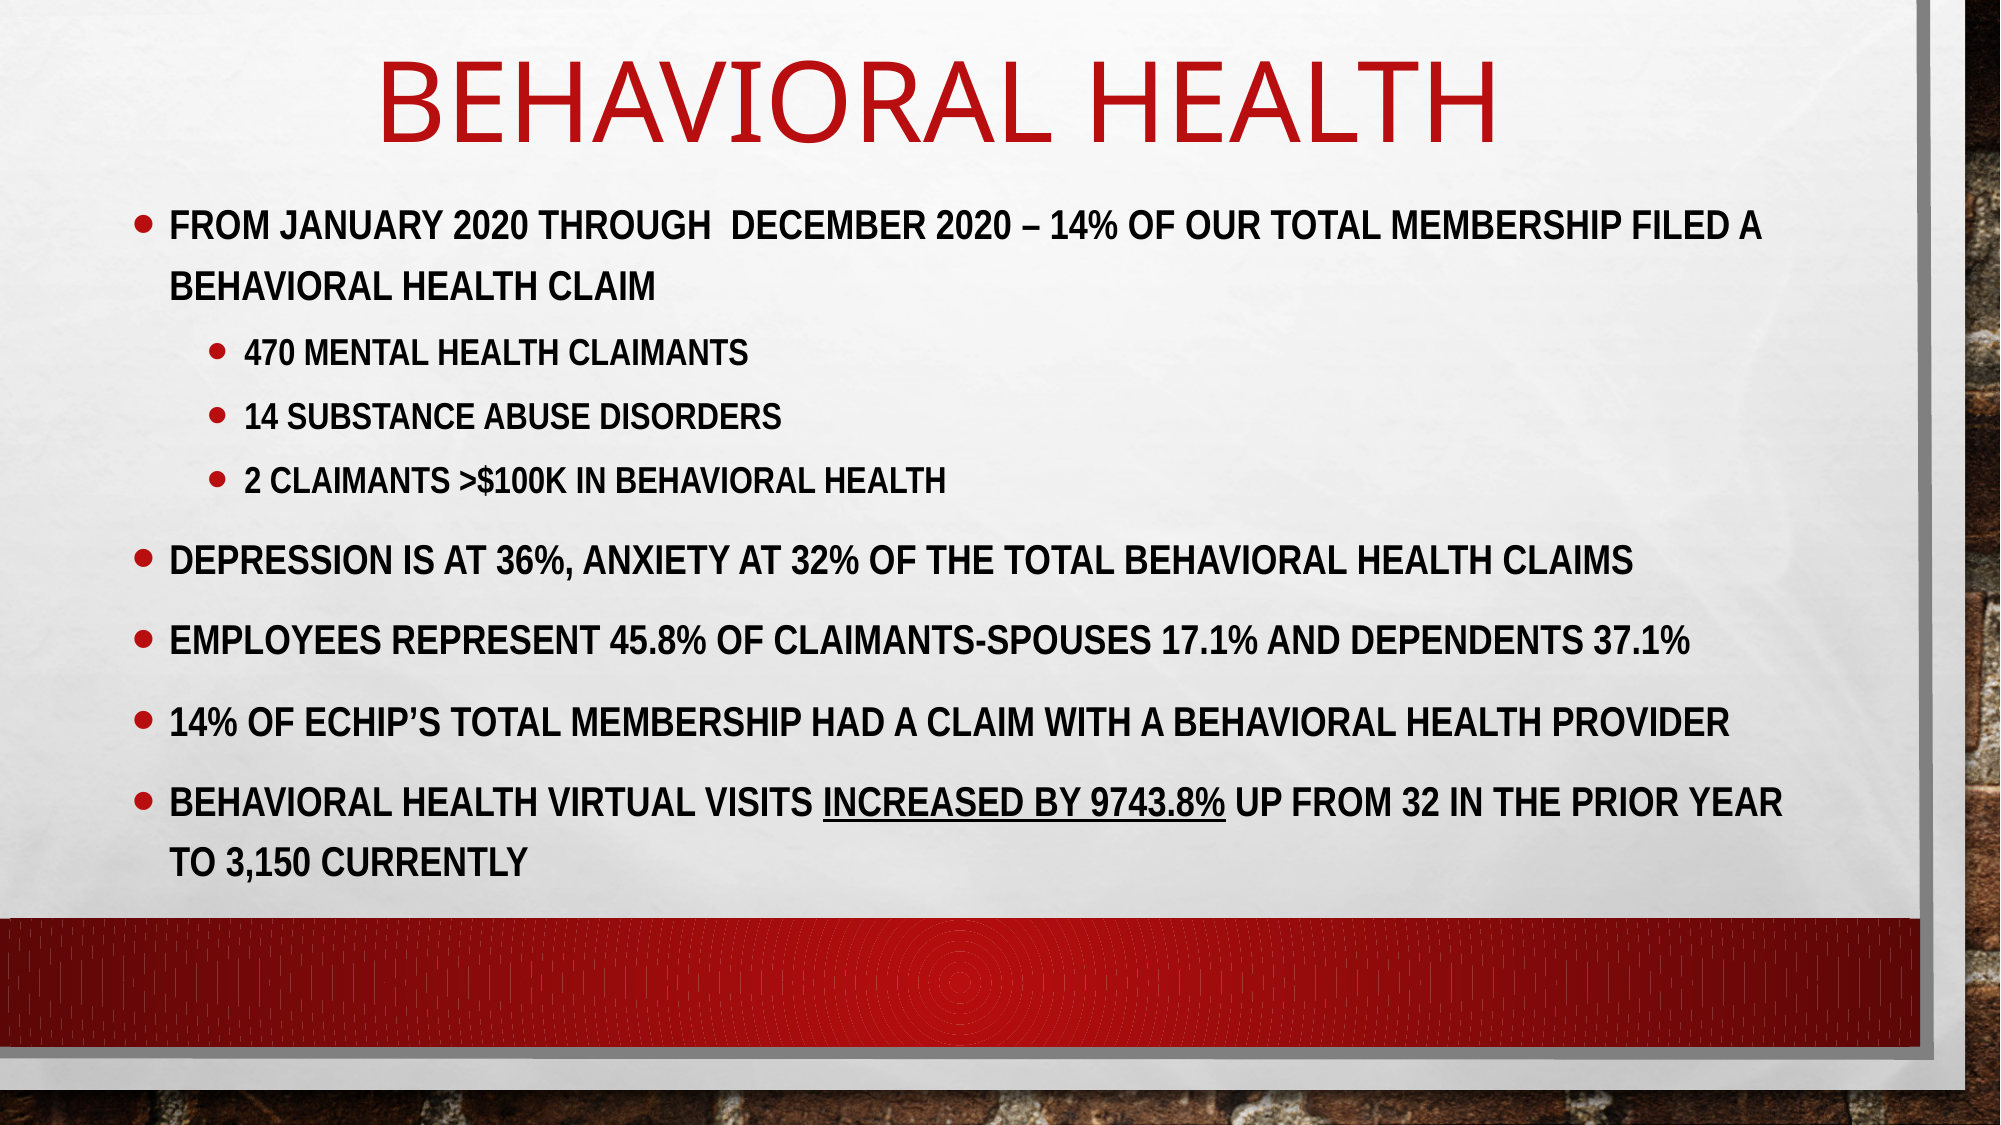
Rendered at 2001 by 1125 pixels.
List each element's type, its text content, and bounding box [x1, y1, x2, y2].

picture [0, 0, 2000, 1125]
list From January 2020 through December 2020 – 14% of our total membership filed a behavioral health claim 470 Mental health claimants 14 Substance abuse disorders 2 Claimants >$100k in behavioral health Depression is at 36%, anxiety at 32% of the total behavioral health claims Employees represent 45.8% of claimants-spouses 17.1% and dependents 37.1% 14% of ECHIP’s total membership had a claim with a behavioral health provider Behavioral health virtual visits increased by 9743.8% up from 32 in the prior year to 3,150 currently [116, 180, 1823, 894]
title Behavioral health [100, 11, 1806, 201]
